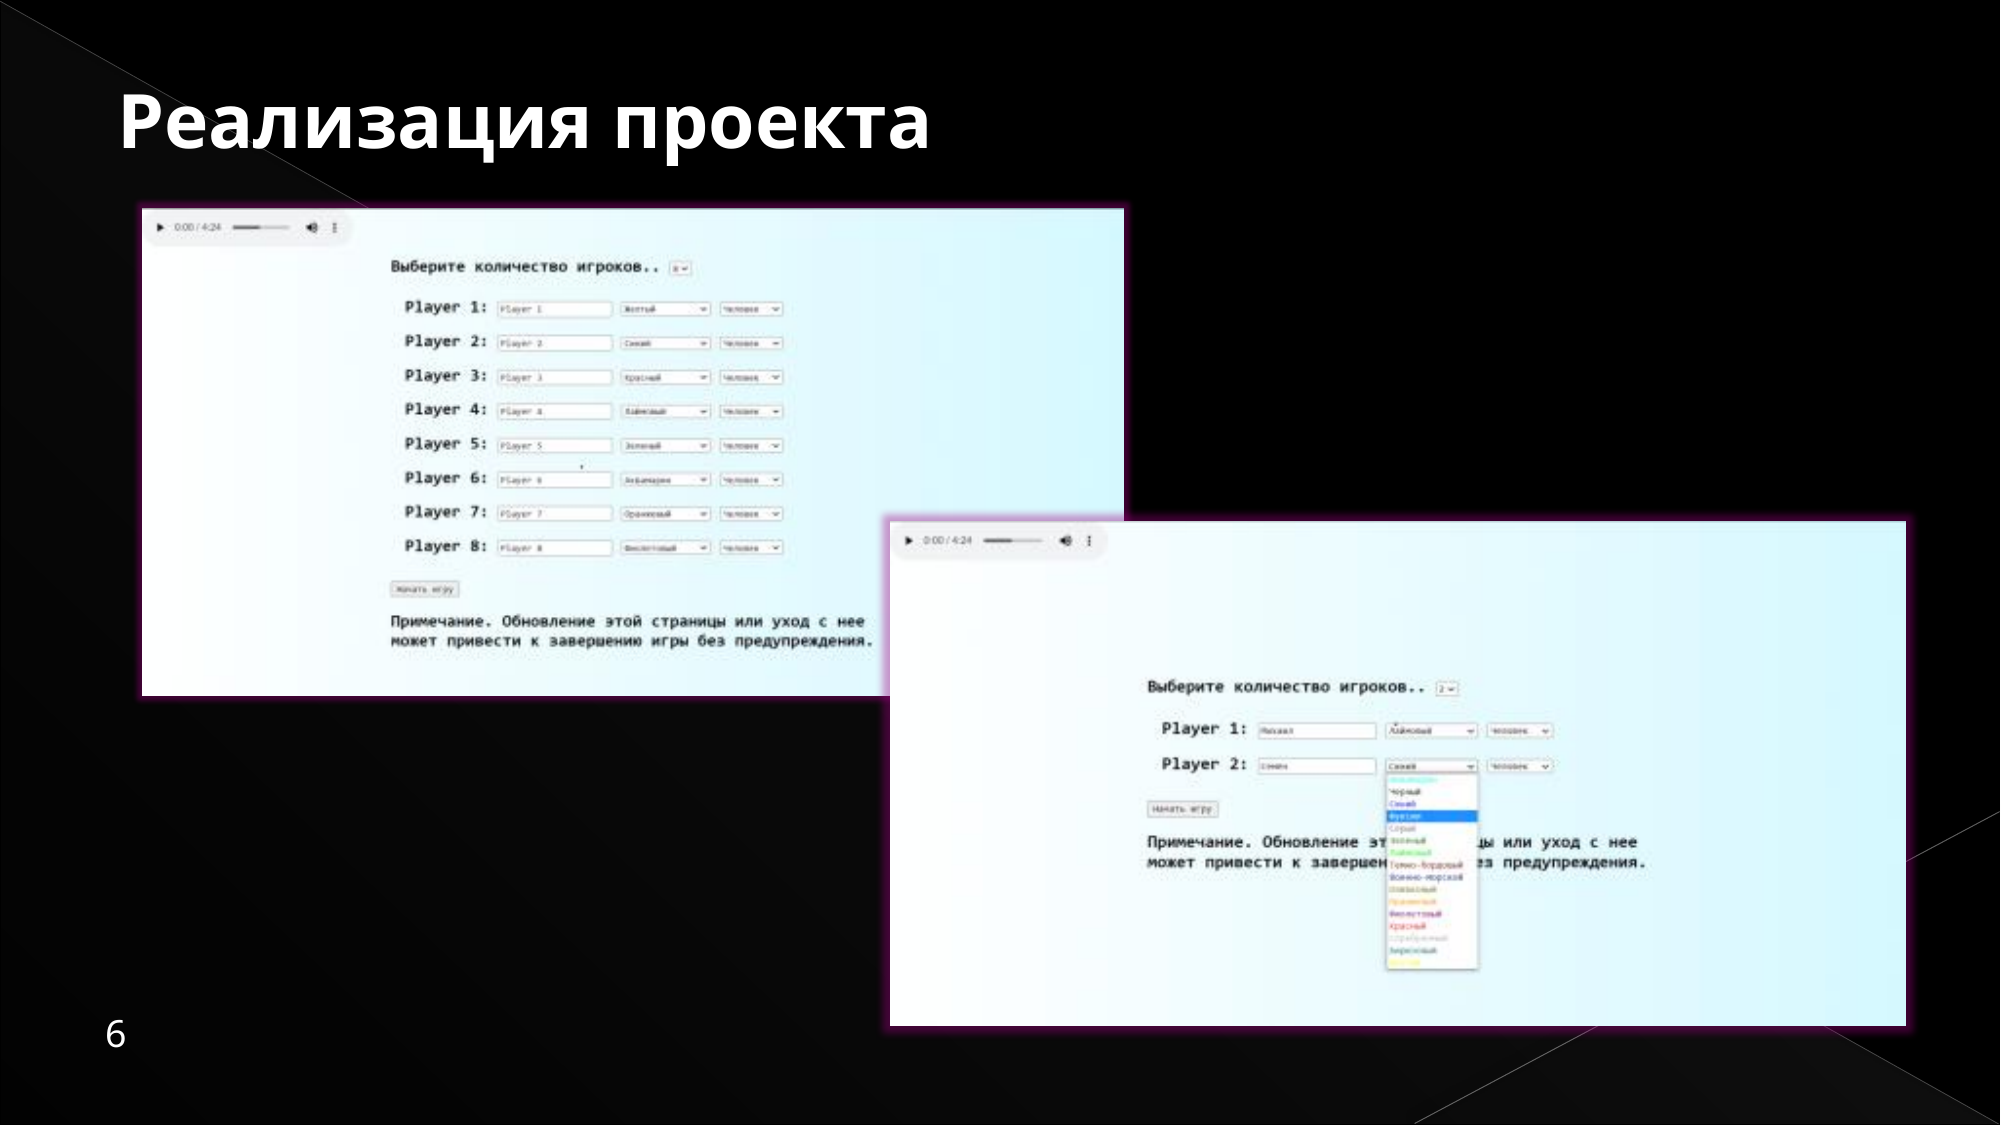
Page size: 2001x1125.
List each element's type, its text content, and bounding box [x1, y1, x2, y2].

text_box 6 [90, 1002, 142, 1063]
text_box Реализация проекта [102, 65, 958, 171]
picture [142, 207, 1906, 1027]
